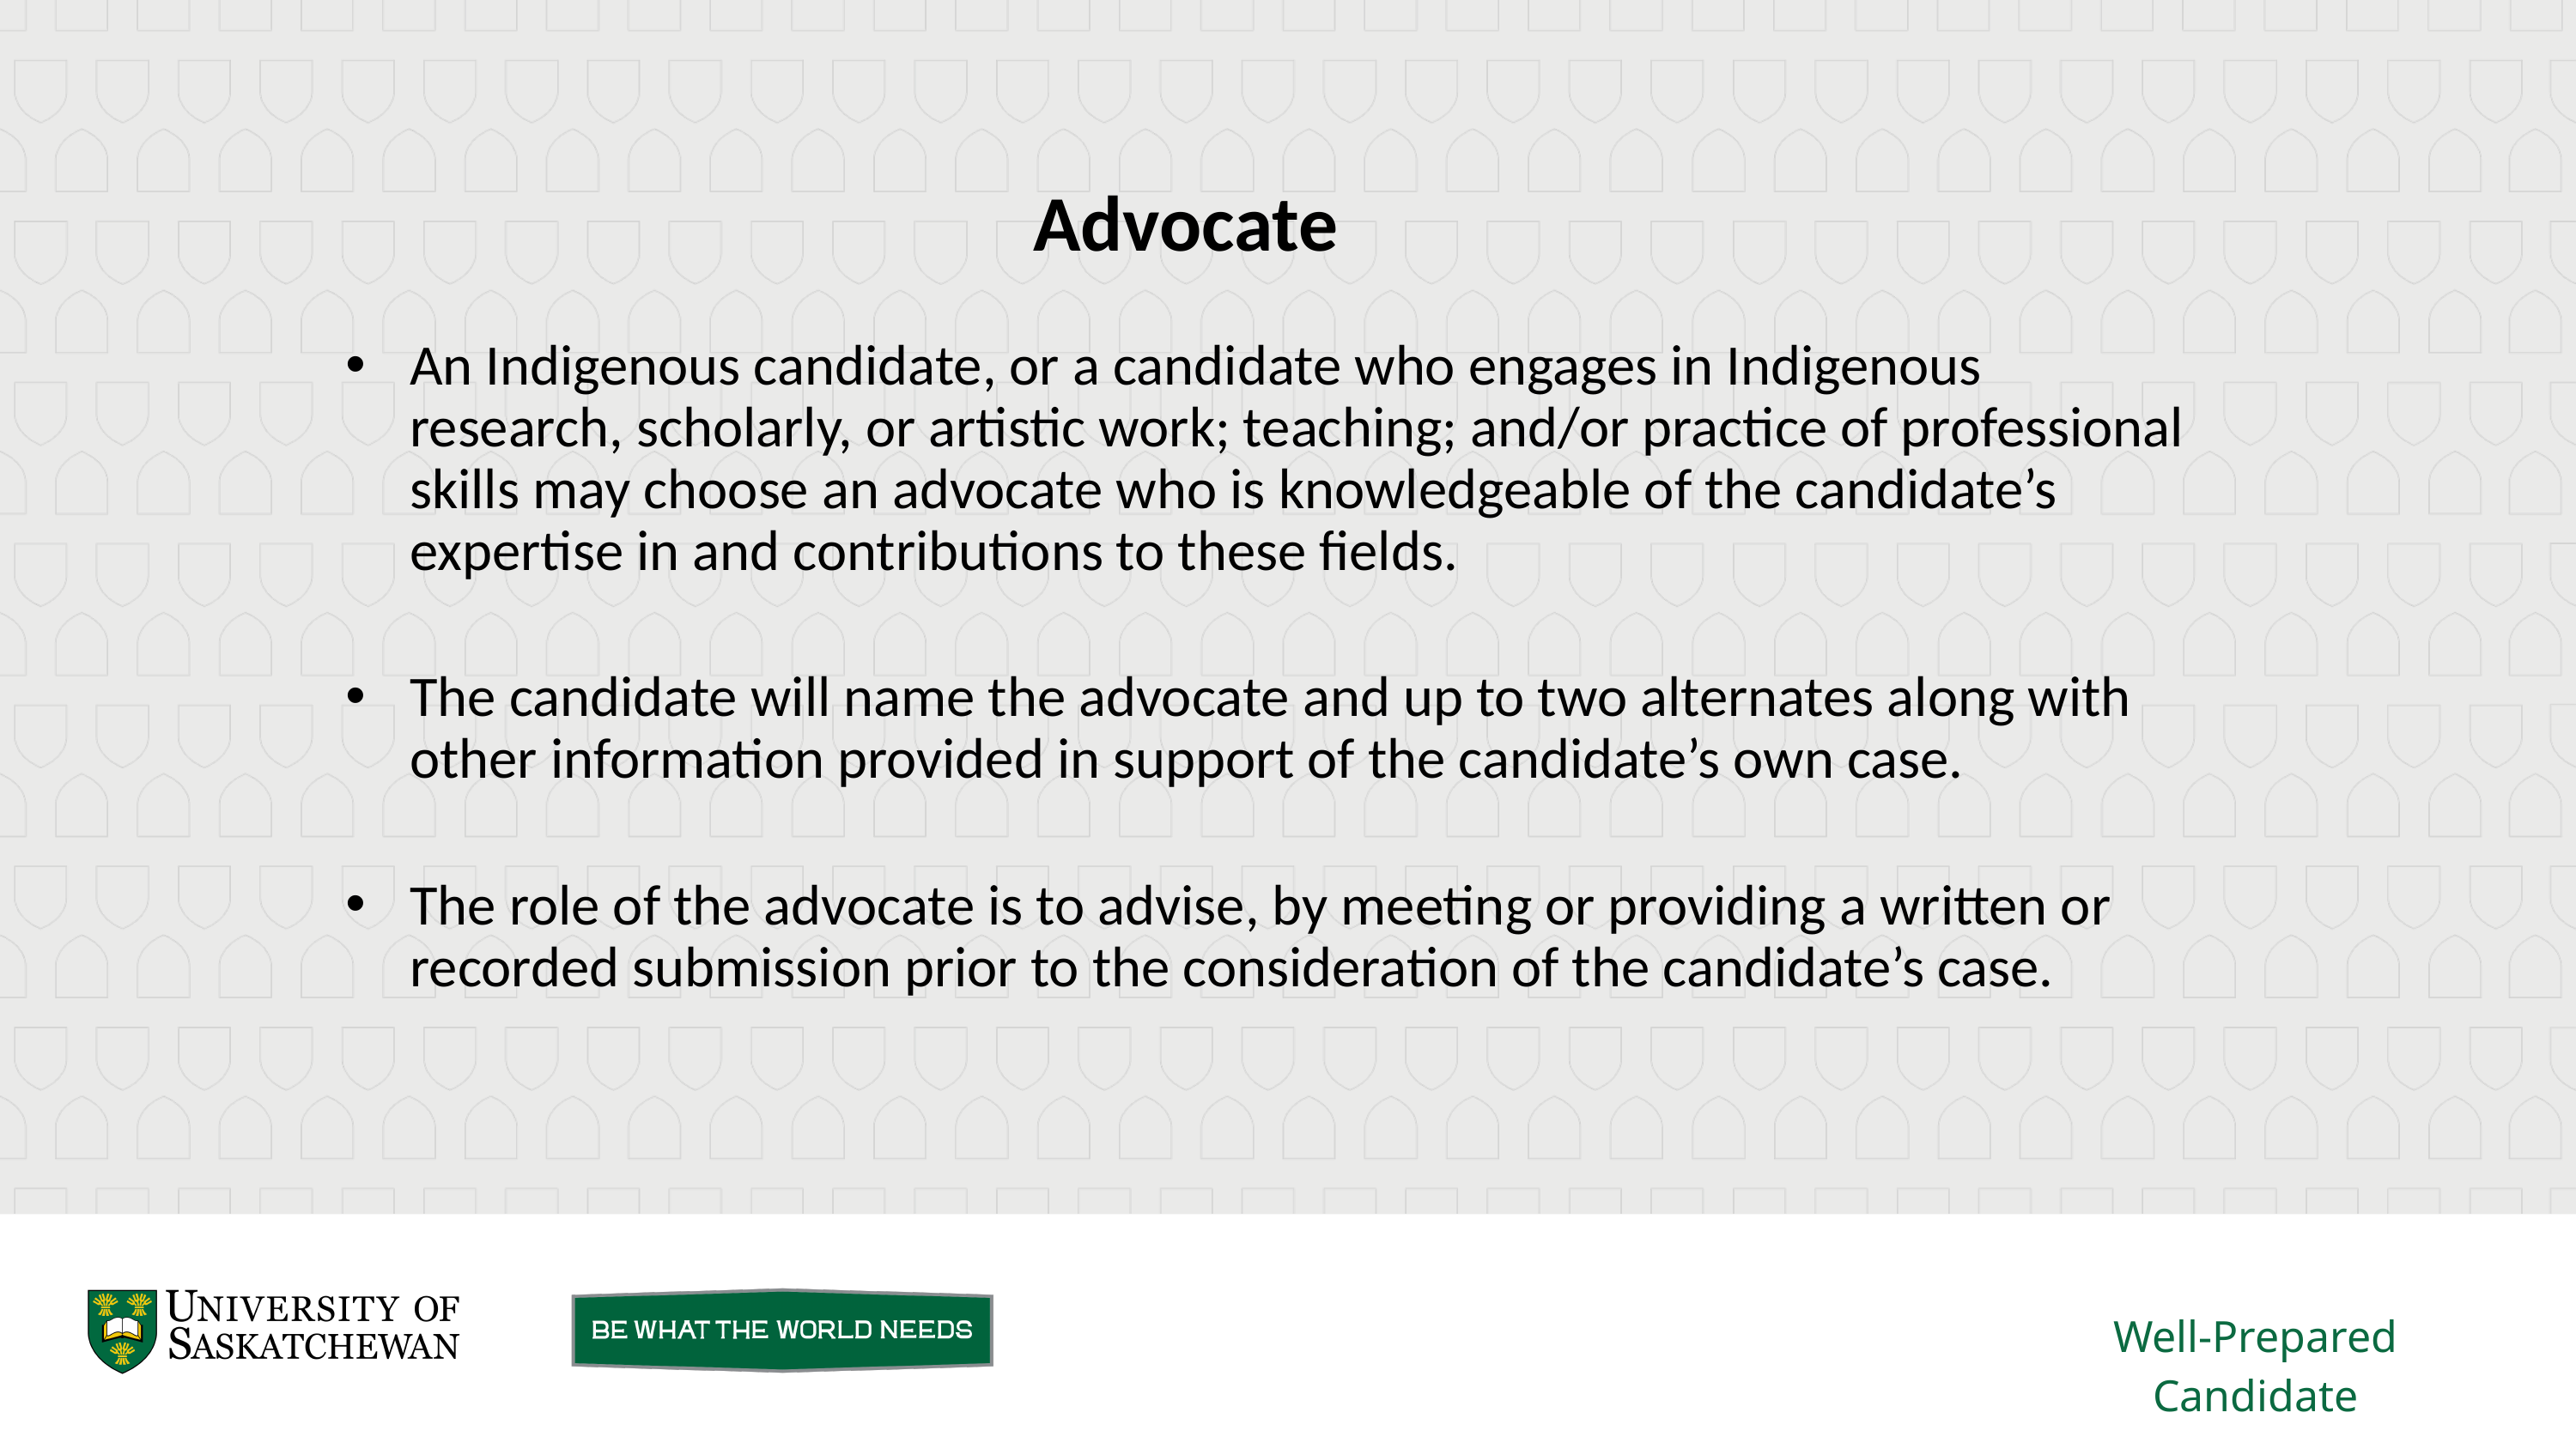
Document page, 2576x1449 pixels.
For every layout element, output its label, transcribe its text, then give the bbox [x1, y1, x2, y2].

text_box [0, 0, 2576, 1215]
text_box [73, 1276, 477, 1385]
text_box Well-Prepared Candidate [2028, 1300, 2483, 1422]
text_box [568, 1283, 1000, 1379]
